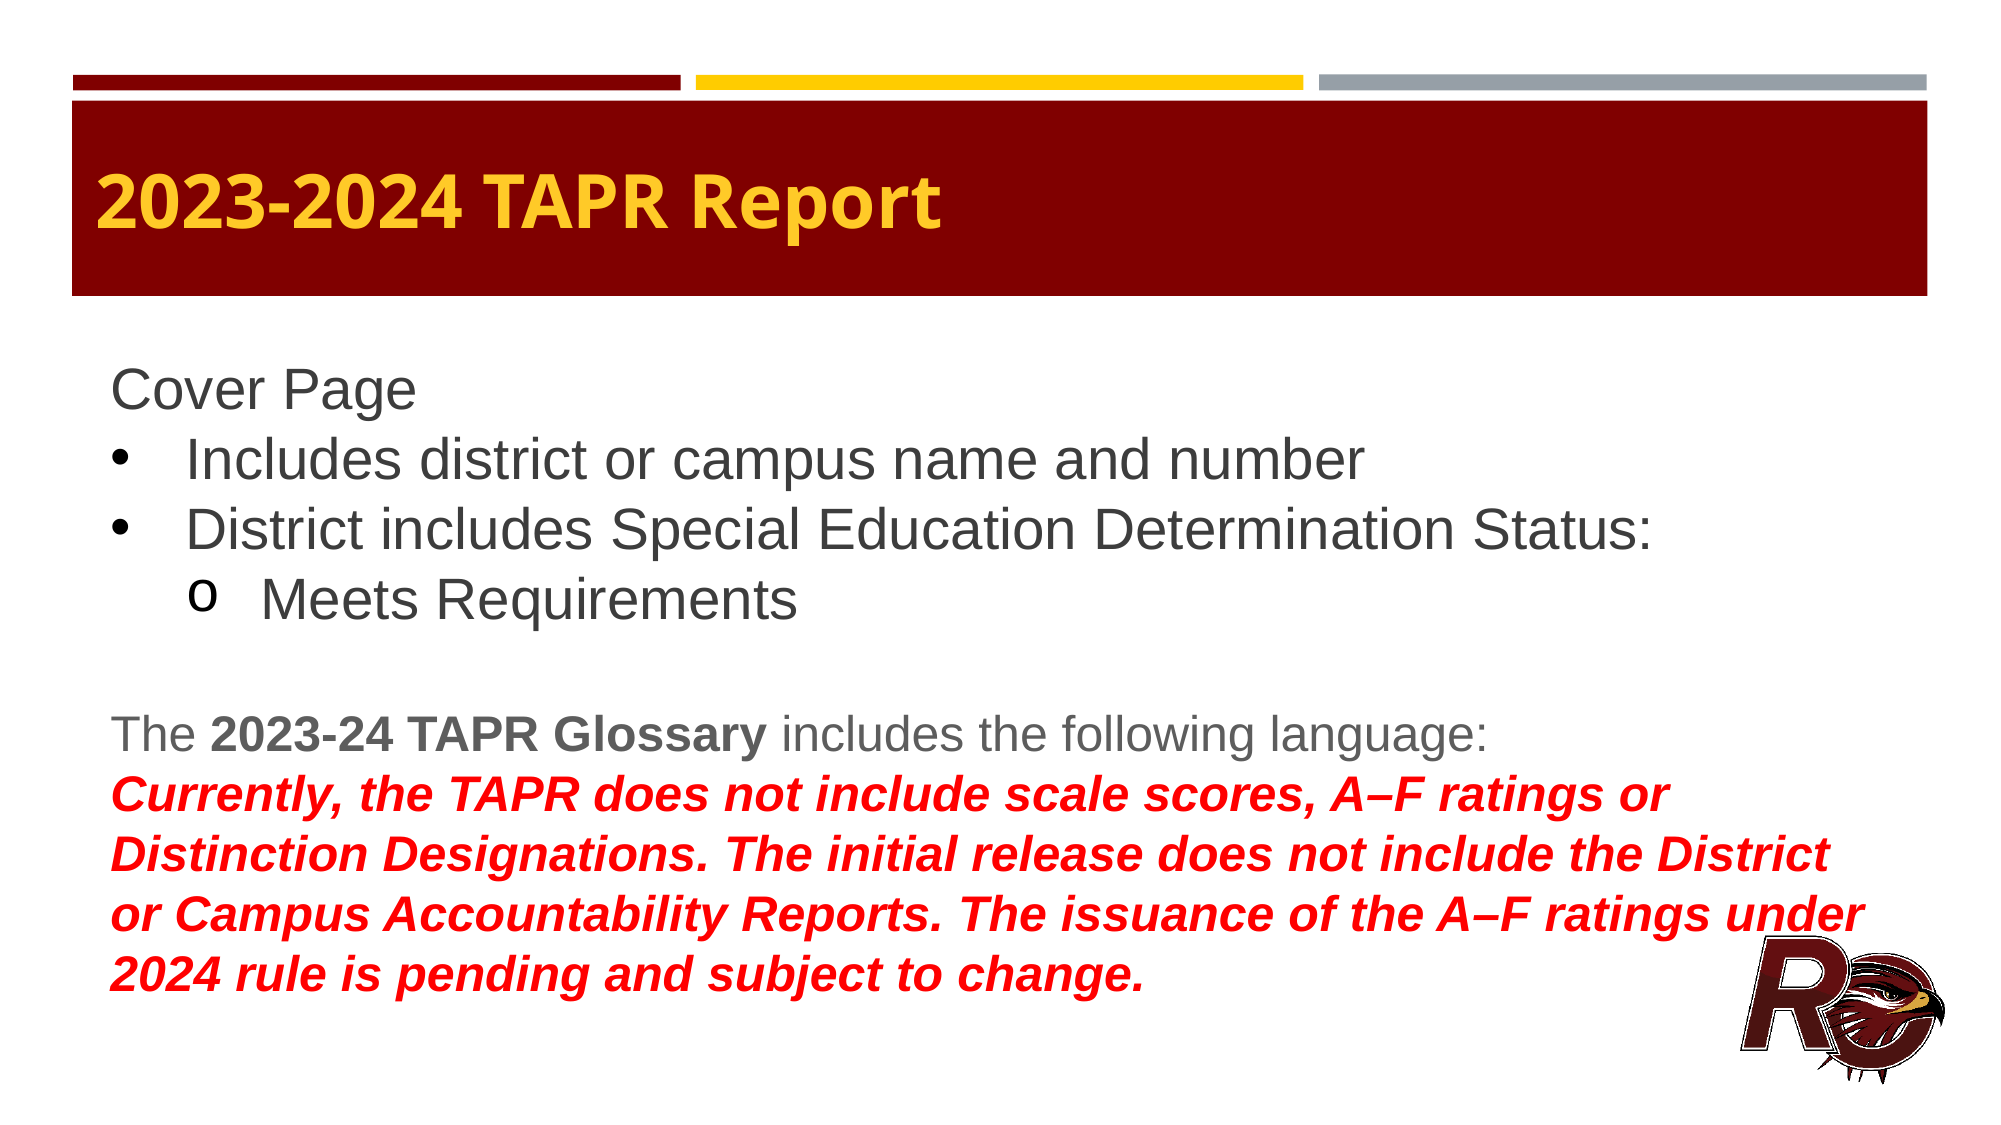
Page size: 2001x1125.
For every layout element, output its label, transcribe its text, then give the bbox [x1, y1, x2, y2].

title 2023-2024 TAPR Report [95, 115, 1905, 282]
picture [1735, 929, 1949, 1087]
text_box Cover Page Includes district or campus name and number District includes Special Education Determination Status: Meets Requirements The 2023-24 TAPR Glossary includes the following language: Currently, the TAPR does not include scale scores, A–F ratings or Distinction Designations. The initial release does not include the District or Campus Accountability Reports. The issuance of the A–F ratings under 2024 rule is pending and subject to change. [95, 343, 1905, 1079]
